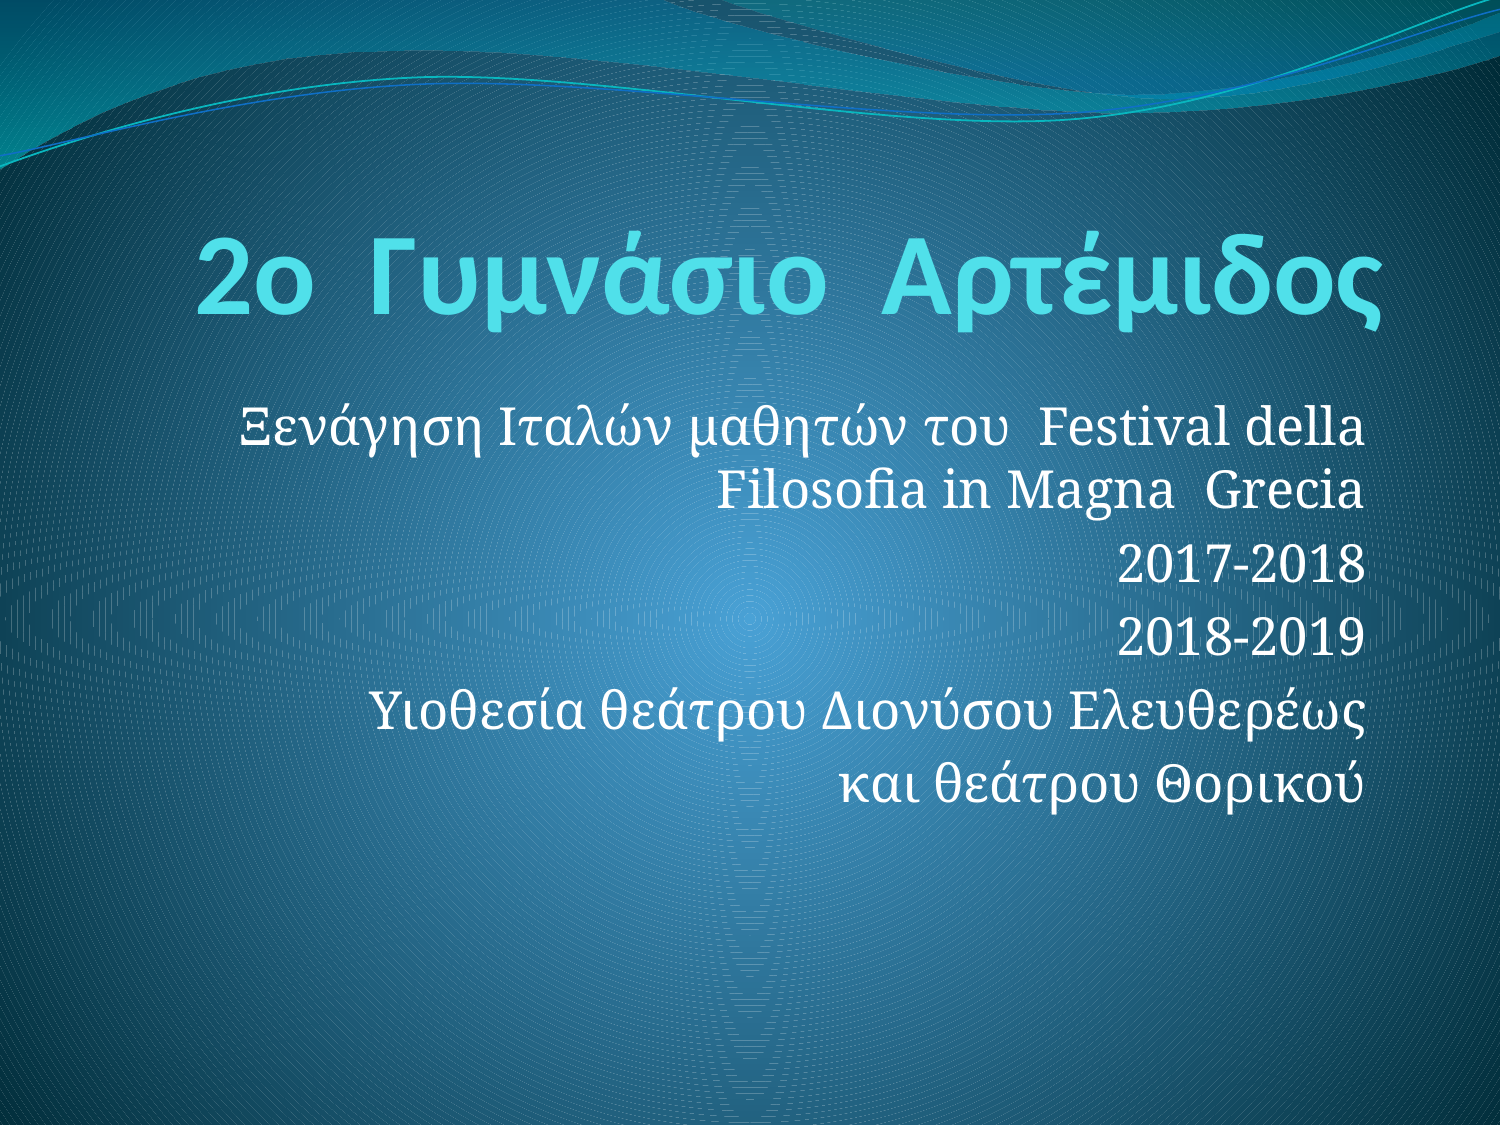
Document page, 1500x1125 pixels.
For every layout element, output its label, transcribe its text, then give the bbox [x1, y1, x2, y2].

subtitle Ξενάγηση Ιταλών μαθητών του Festival della Filosofia in Magna Grecia 2017-2018 2018-2019 Υιοθεσία θεάτρου Διονύσου Ελευθερέως και θεάτρου Θορικού [88, 385, 1378, 823]
title 2o Γυμνάσιο Αρτέμιδος [112, 66, 1388, 339]
